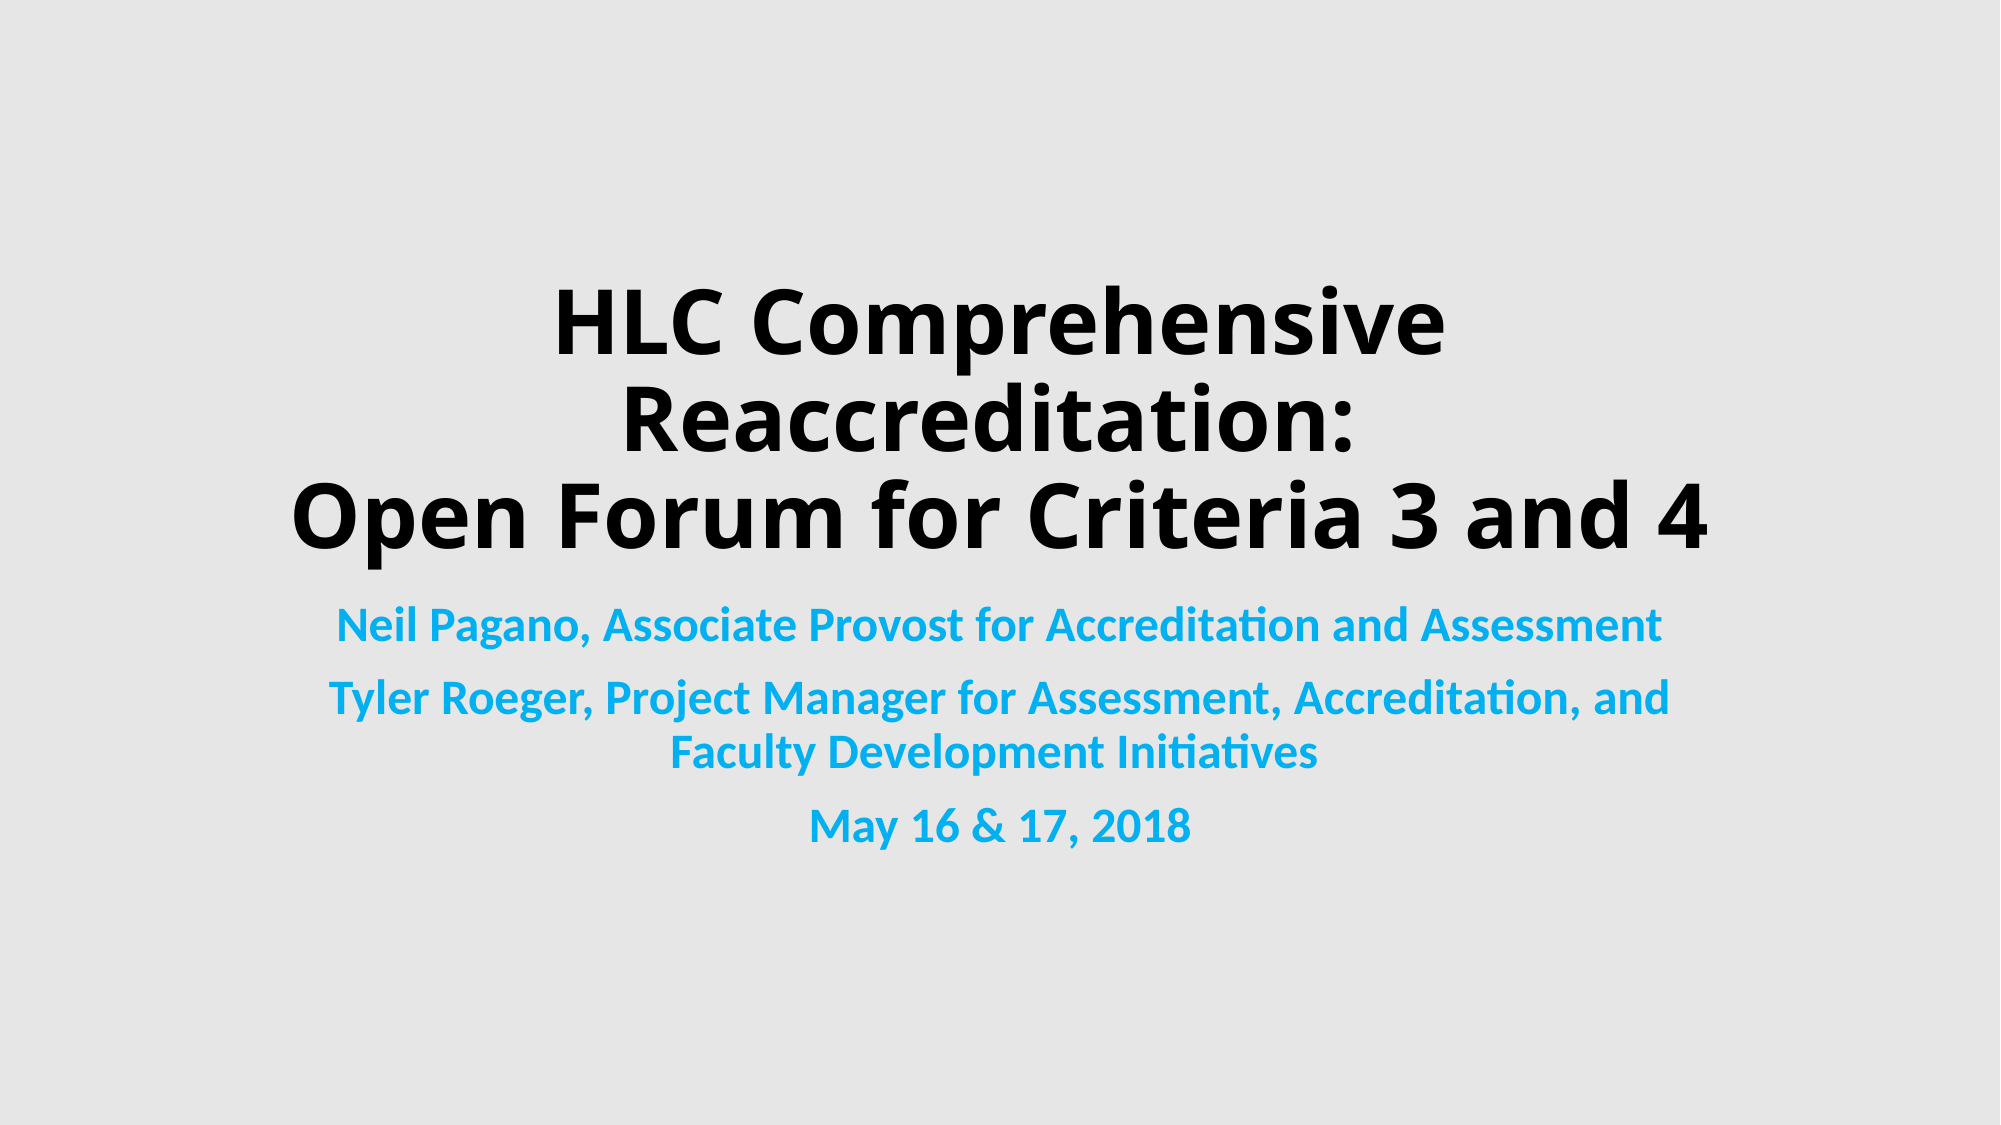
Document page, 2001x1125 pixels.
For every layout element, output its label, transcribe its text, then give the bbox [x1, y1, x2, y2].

title HLC Comprehensive Reaccreditation: Open Forum for Criteria 3 and 4 [249, 184, 1750, 576]
subtitle Neil Pagano, Associate Provost for Accreditation and Assessment Tyler Roeger, Project Manager for Assessment, Accreditation, and Faculty Development Initiatives May 16 & 17, 2018 [249, 590, 1750, 863]
